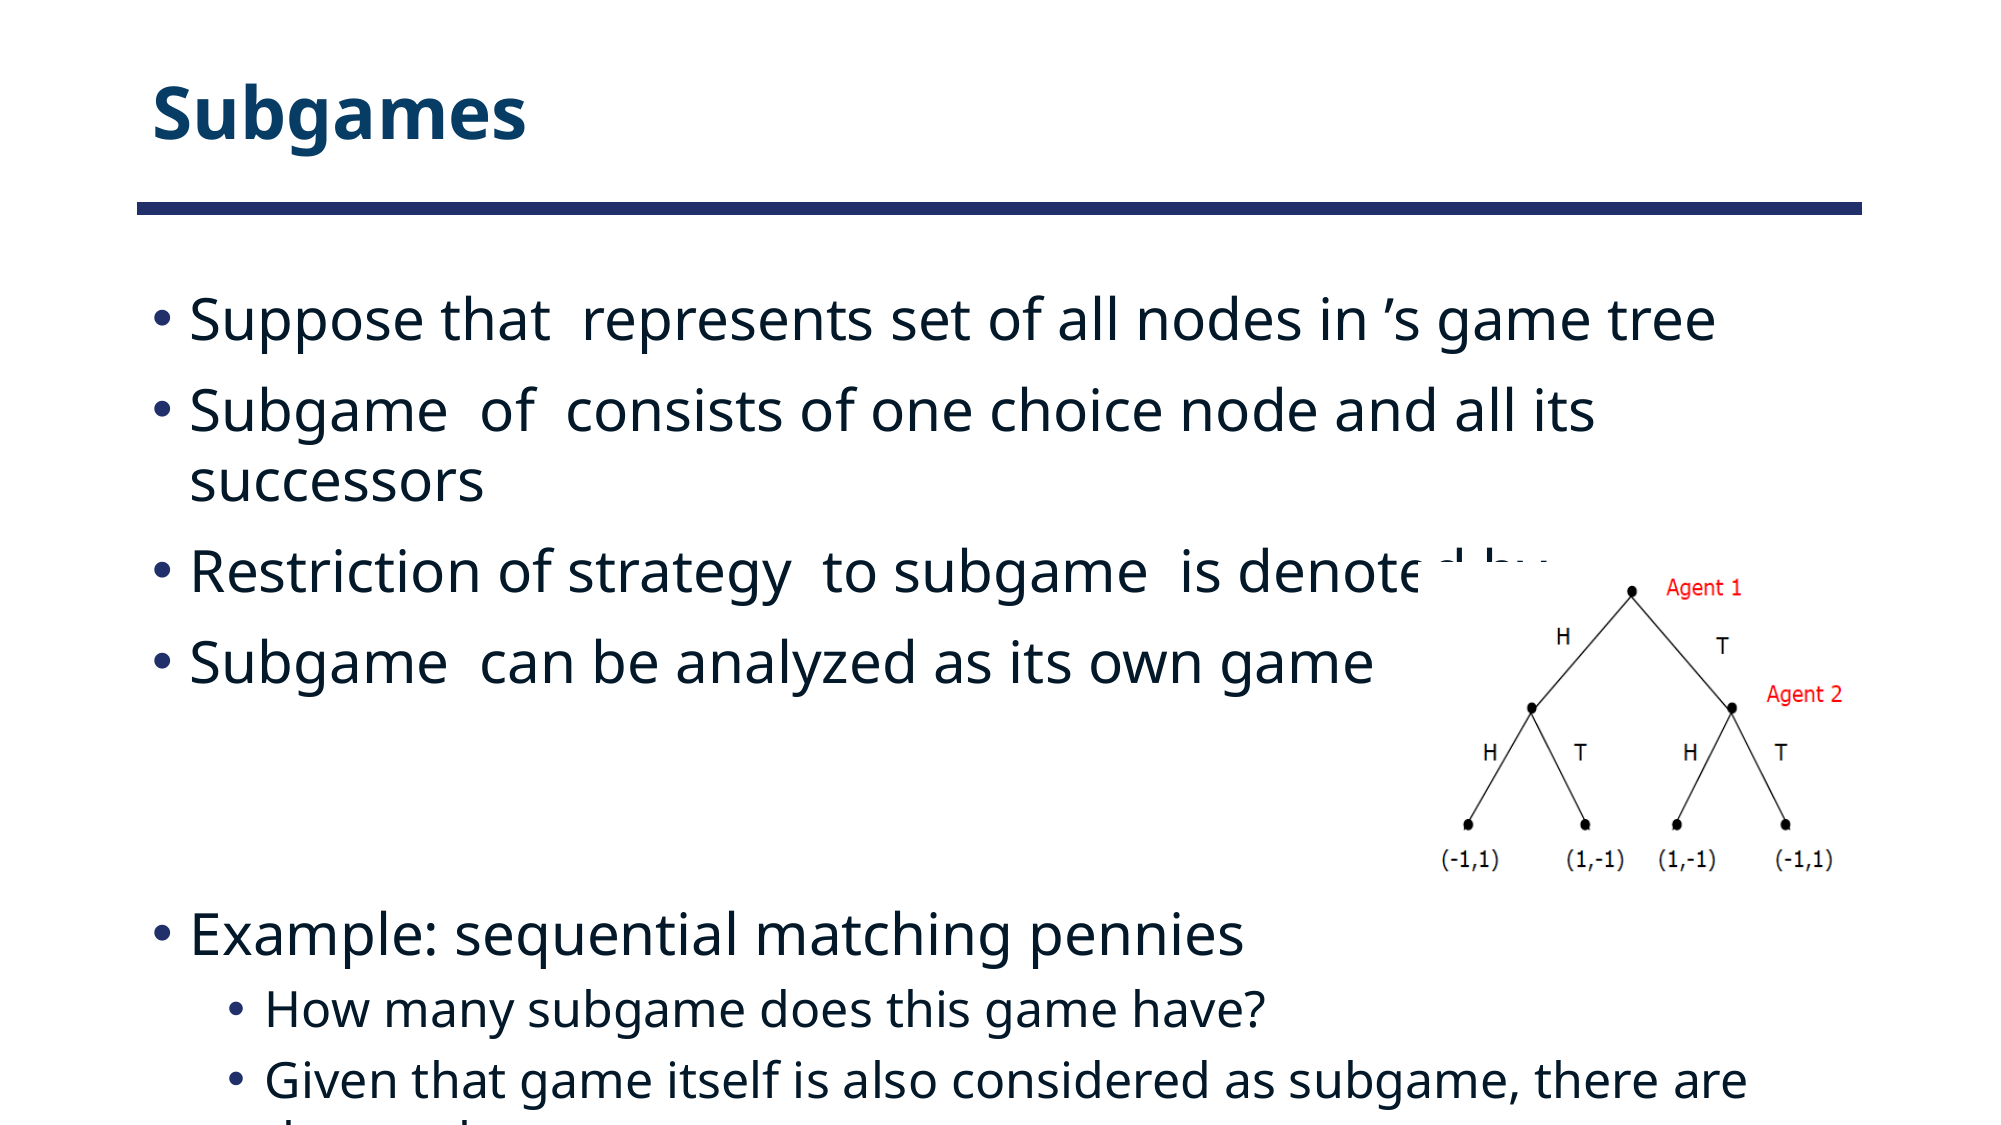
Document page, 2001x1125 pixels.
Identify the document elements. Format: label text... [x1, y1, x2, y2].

title Subgames [137, 34, 1863, 197]
picture [1418, 562, 1863, 888]
